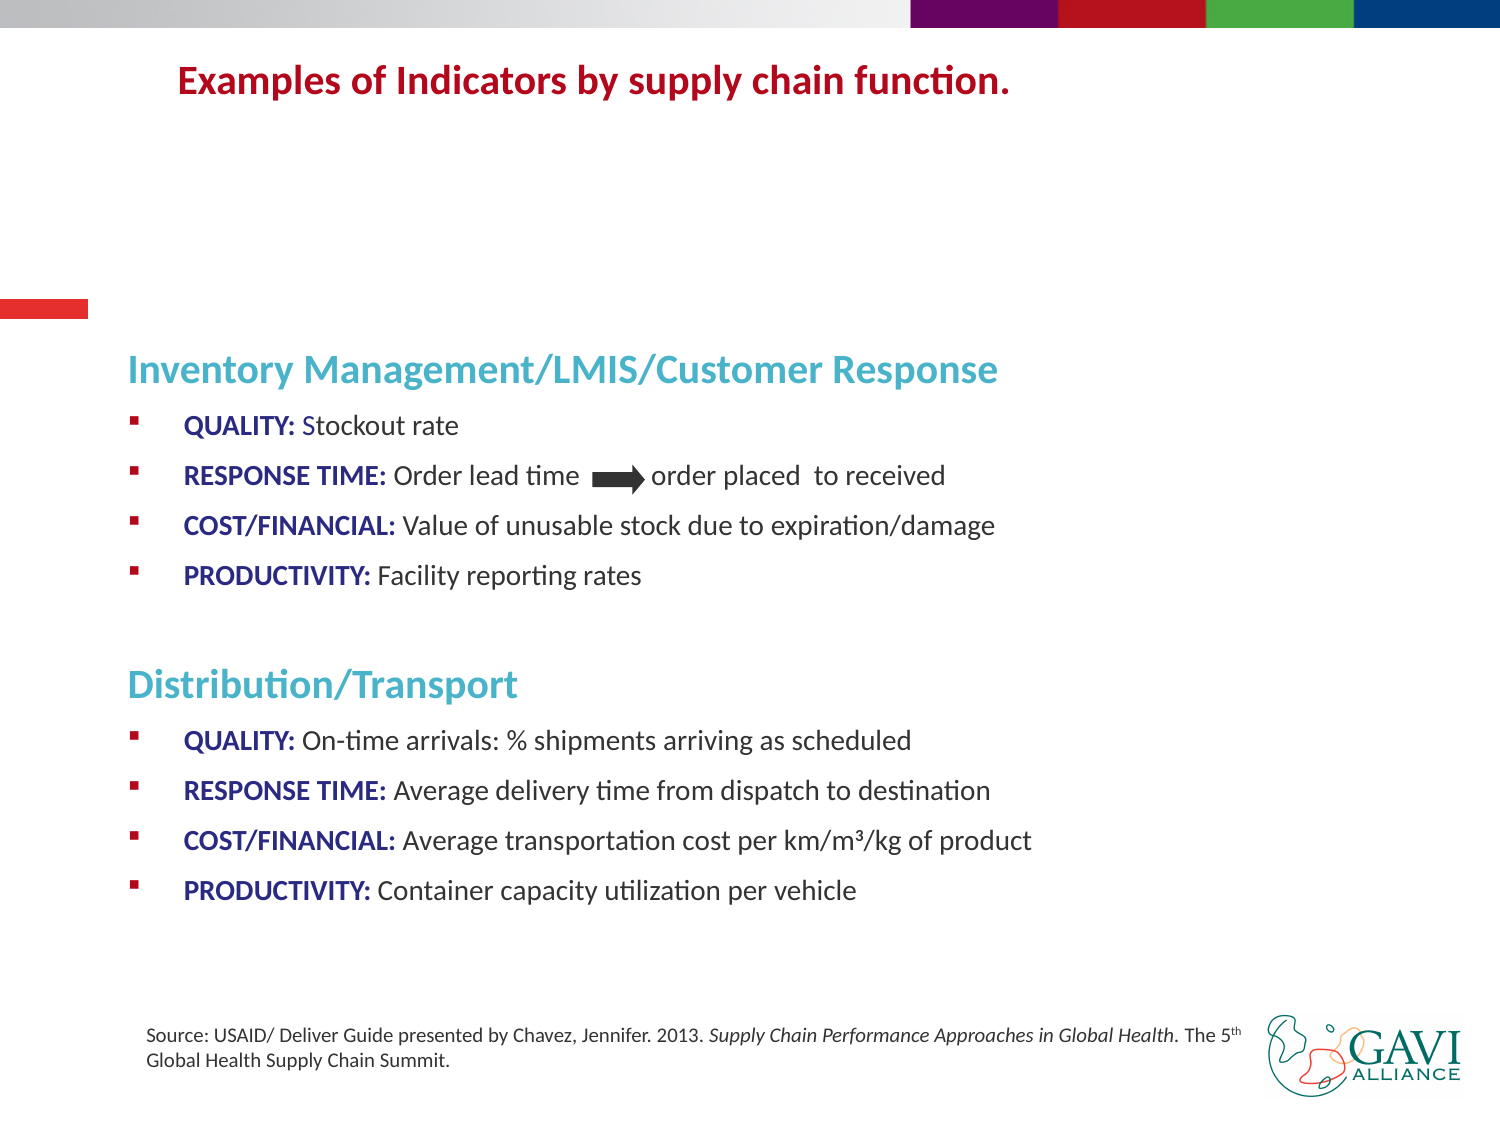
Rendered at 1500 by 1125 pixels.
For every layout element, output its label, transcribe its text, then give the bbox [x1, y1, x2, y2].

picture [0, 0, 1500, 28]
picture [1262, 1012, 1465, 1100]
list Inventory Management/LMIS/Customer Response QUALITY: Stockout rate RESPONSE TIME: Order lead time order placed to received COST/FINANCIAL: Value of unusable stock due to expiration/damage PRODUCTIVITY: Facility reporting rates Distribution/Transport QUALITY: On-time arrivals: % shipments arriving as scheduled RESPONSE TIME: Average delivery time from dispatch to destination COST/FINANCIAL: Average transportation cost per km/m3/kg of product PRODUCTIVITY: Container capacity utilization per vehicle [112, 339, 1388, 1028]
text_box [592, 464, 645, 495]
picture [0, 299, 88, 319]
text_box Source: USAID/ Deliver Guide presented by Chavez, Jennifer. 2013. Supply Chain Performance Approaches in Global Health. The 5th Global Health Supply Chain Summit. [131, 1013, 1260, 1079]
title Examples of Indicators by supply chain function. [162, 44, 1400, 114]
